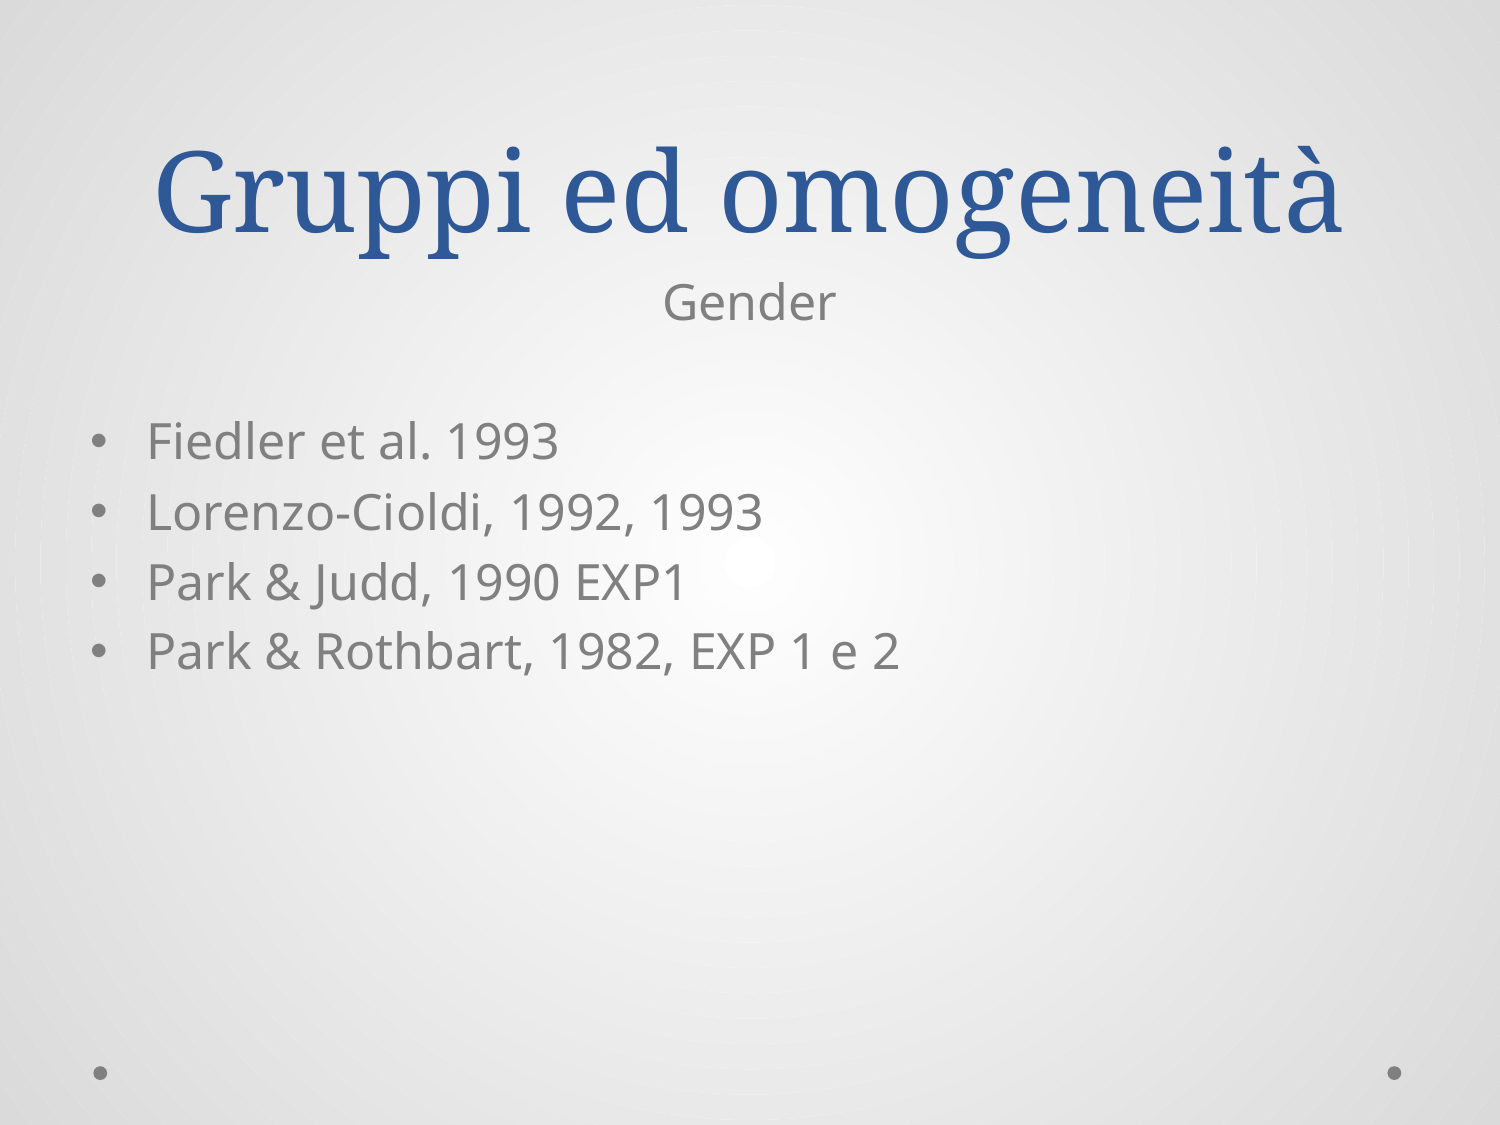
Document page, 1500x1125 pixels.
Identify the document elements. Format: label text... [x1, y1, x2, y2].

list Gender Fiedler et al. 1993 Lorenzo-Cioldi, 1992, 1993 Park & Judd, 1990 EXP1 Park & Rothbart, 1982, EXP 1 e 2 [75, 262, 1425, 1005]
title Gruppi ed omogeneità [75, 0, 1425, 262]
